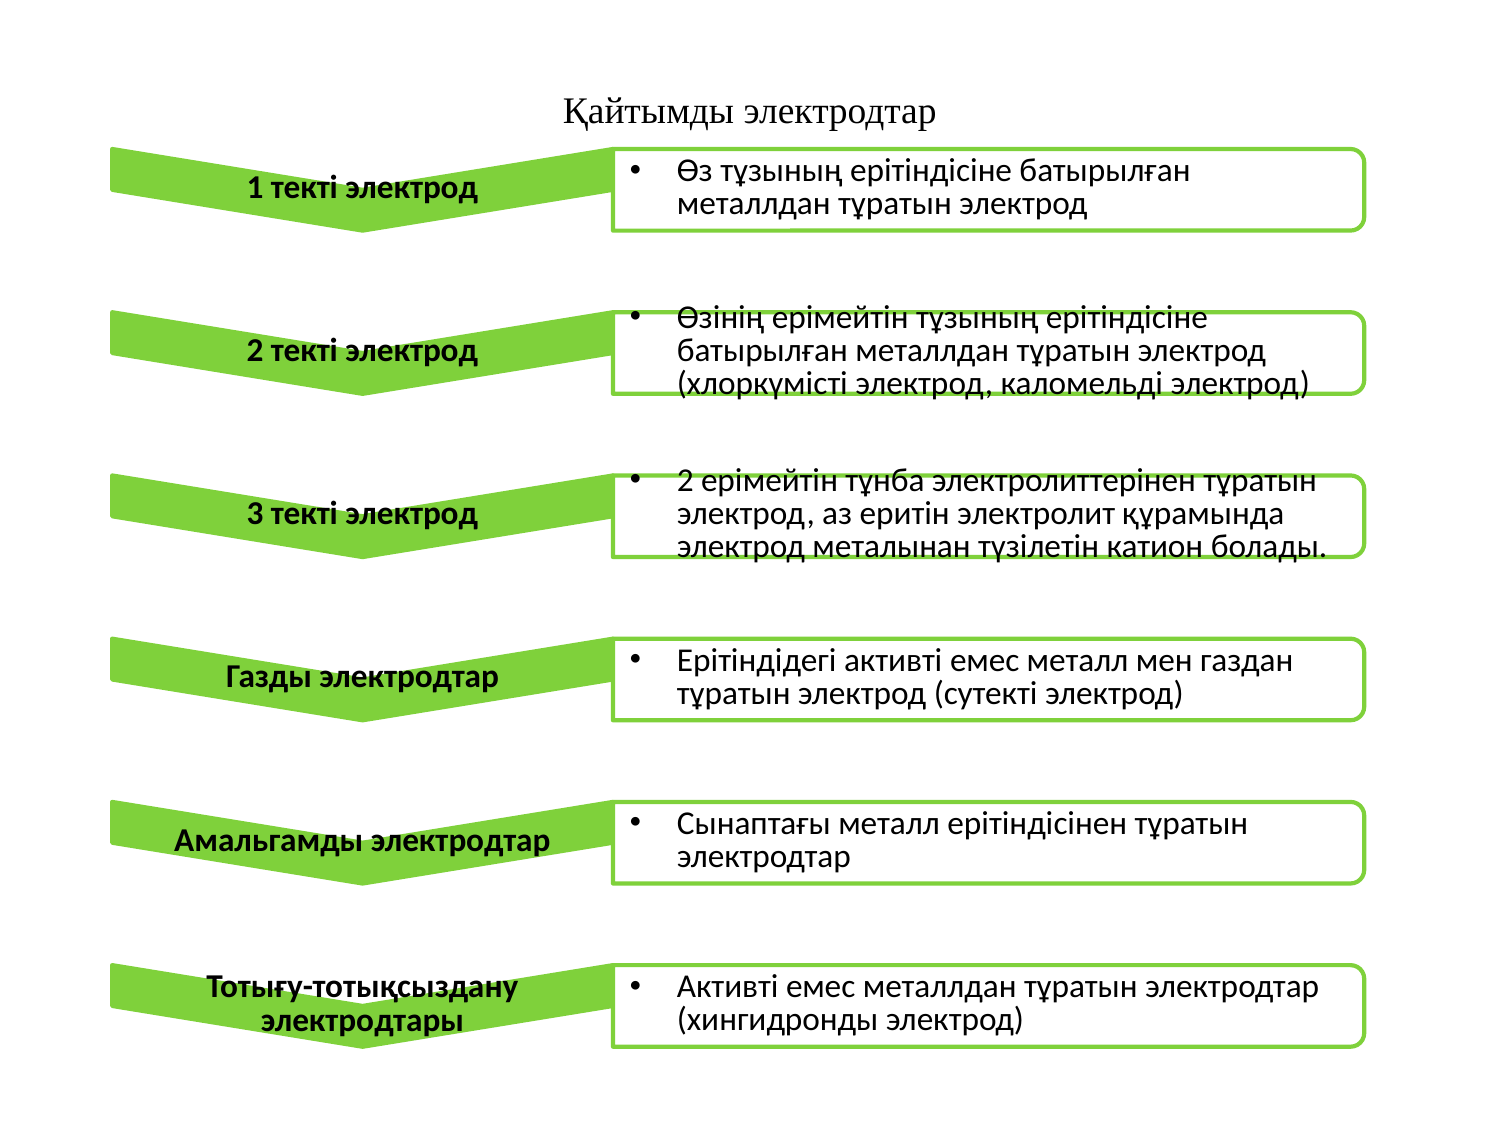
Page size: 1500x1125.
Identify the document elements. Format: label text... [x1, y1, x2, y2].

subtitle Қайтымды электродтар [112, 78, 1388, 1012]
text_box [111, 148, 1365, 1047]
